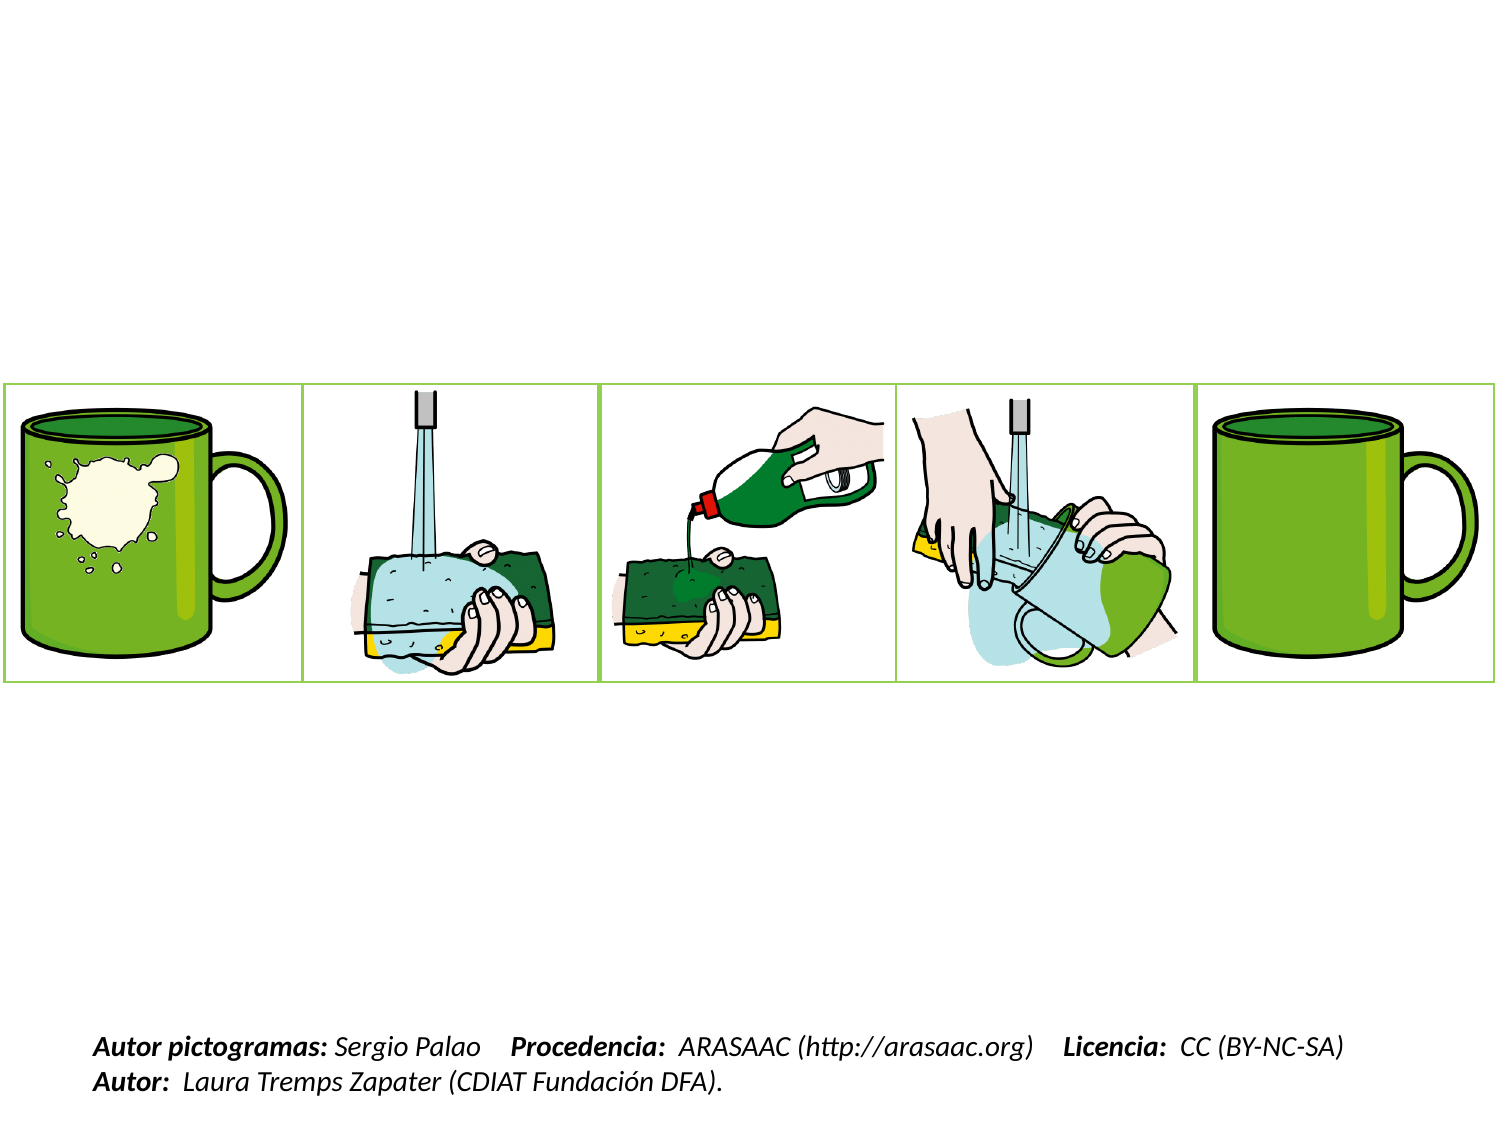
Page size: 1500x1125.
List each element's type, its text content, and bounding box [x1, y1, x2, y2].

picture [1197, 385, 1493, 681]
picture [303, 385, 896, 681]
picture [5, 385, 302, 681]
picture [897, 385, 1193, 681]
text_box Autor pictogramas: Sergio Palao Procedencia: ARASAAC (http://arasaac.org) Licencia: CC (BY-NC-SA) Autor: Laura Tremps Zapater (CDIAT Fundación DFA). [78, 1020, 1424, 1105]
